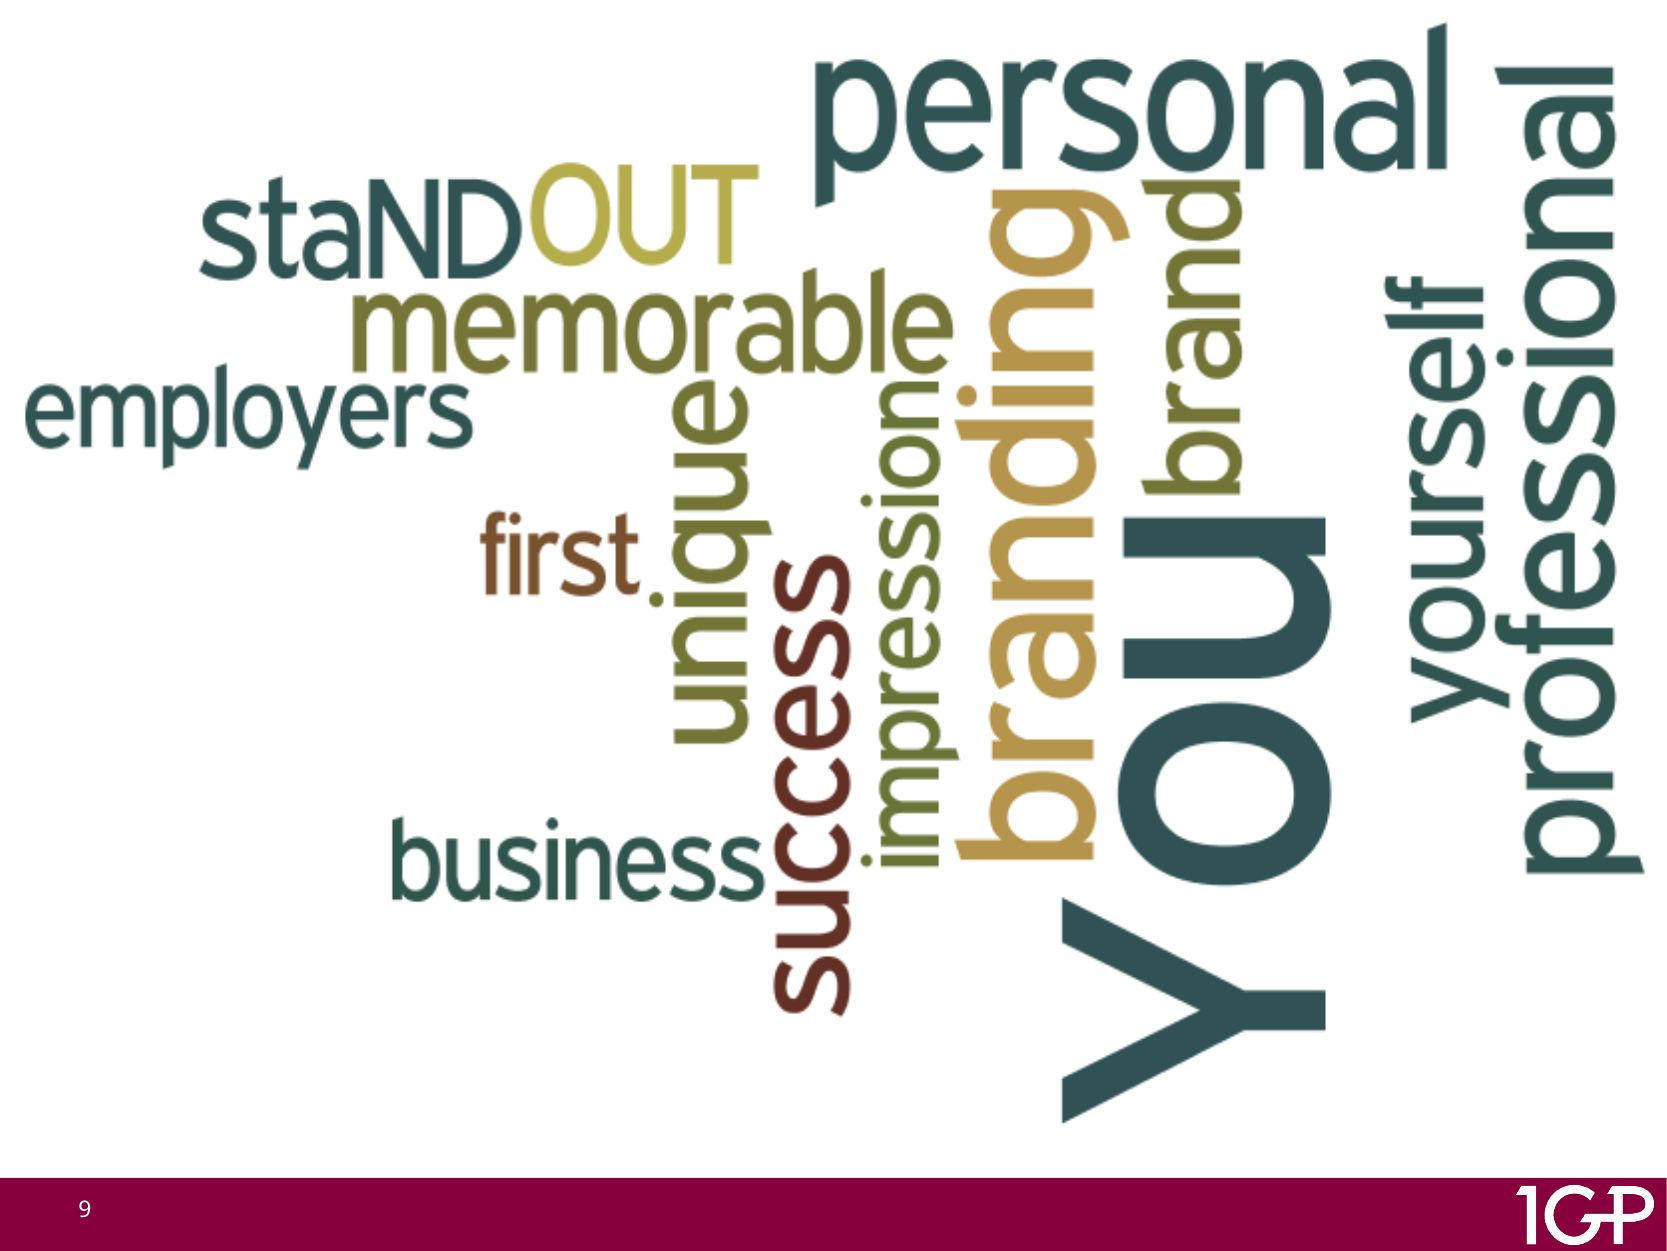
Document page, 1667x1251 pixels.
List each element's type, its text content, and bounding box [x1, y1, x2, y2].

slide_number 9 [61, 1186, 108, 1226]
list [0, 0, 1667, 1157]
picture [1420, 1157, 1667, 1251]
